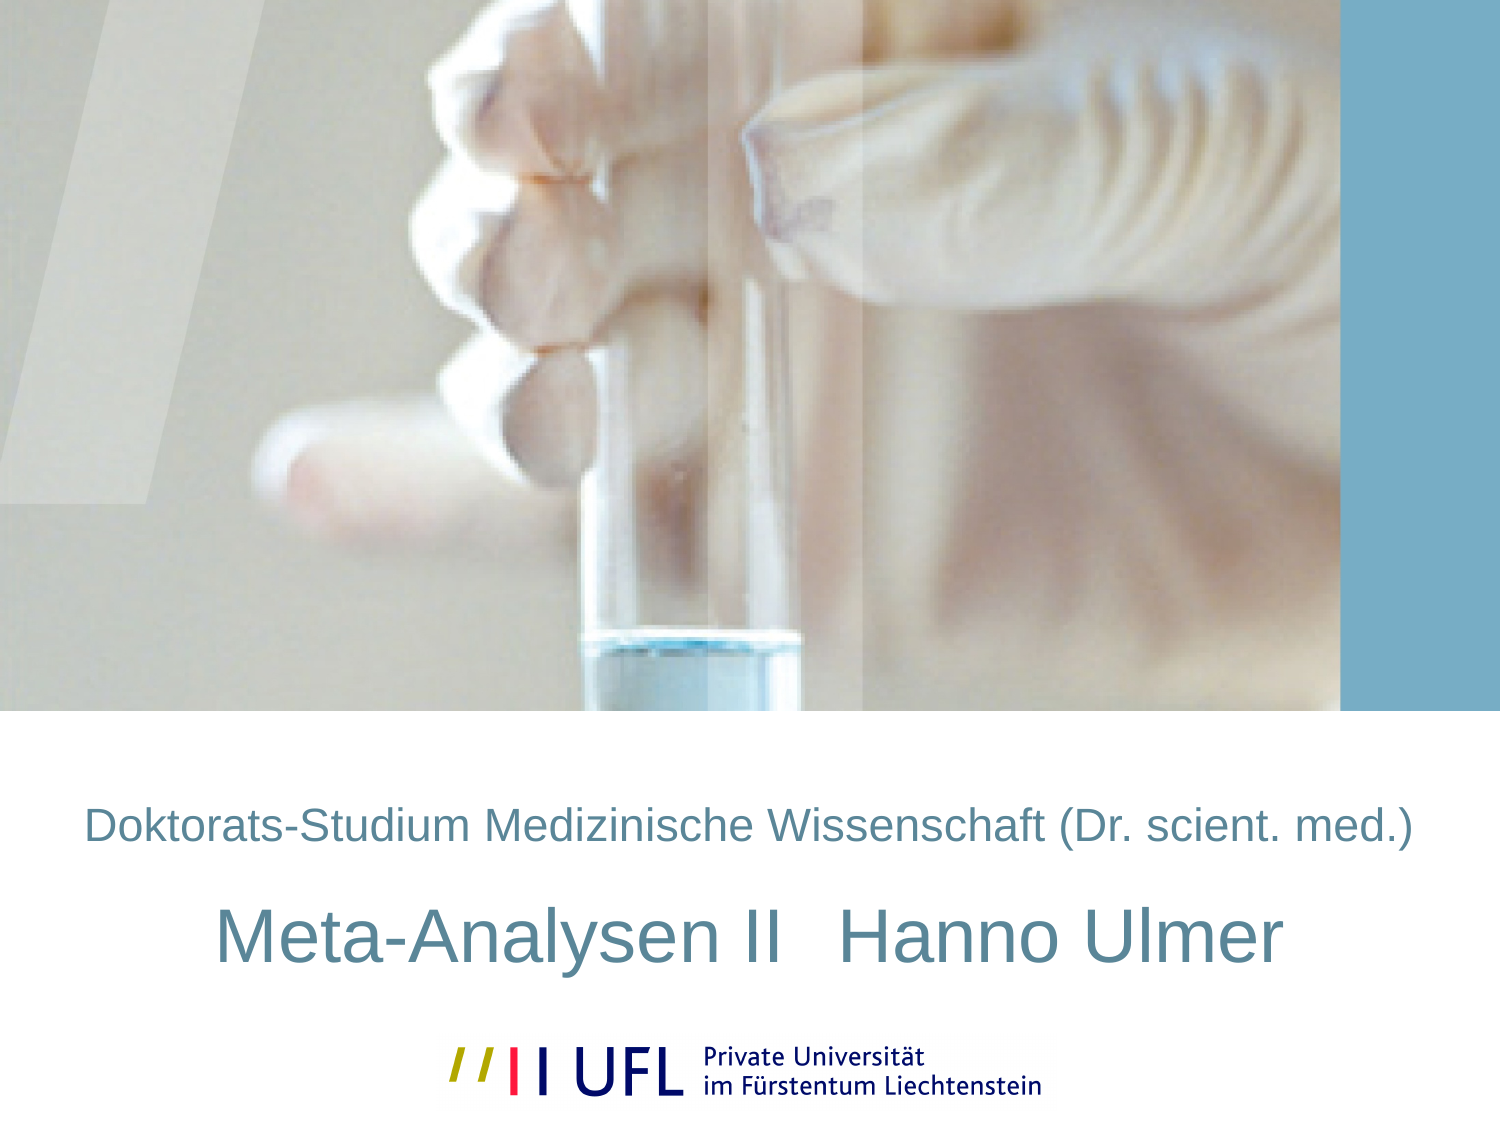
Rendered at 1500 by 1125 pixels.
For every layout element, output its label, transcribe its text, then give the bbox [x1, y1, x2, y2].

picture [436, 1033, 1057, 1111]
title Doktorats-Studium Medizinische Wissenschaft (Dr. scient. med.) Meta-Analysen II Hanno Ulmer [0, 763, 1500, 988]
picture [0, 0, 1500, 711]
